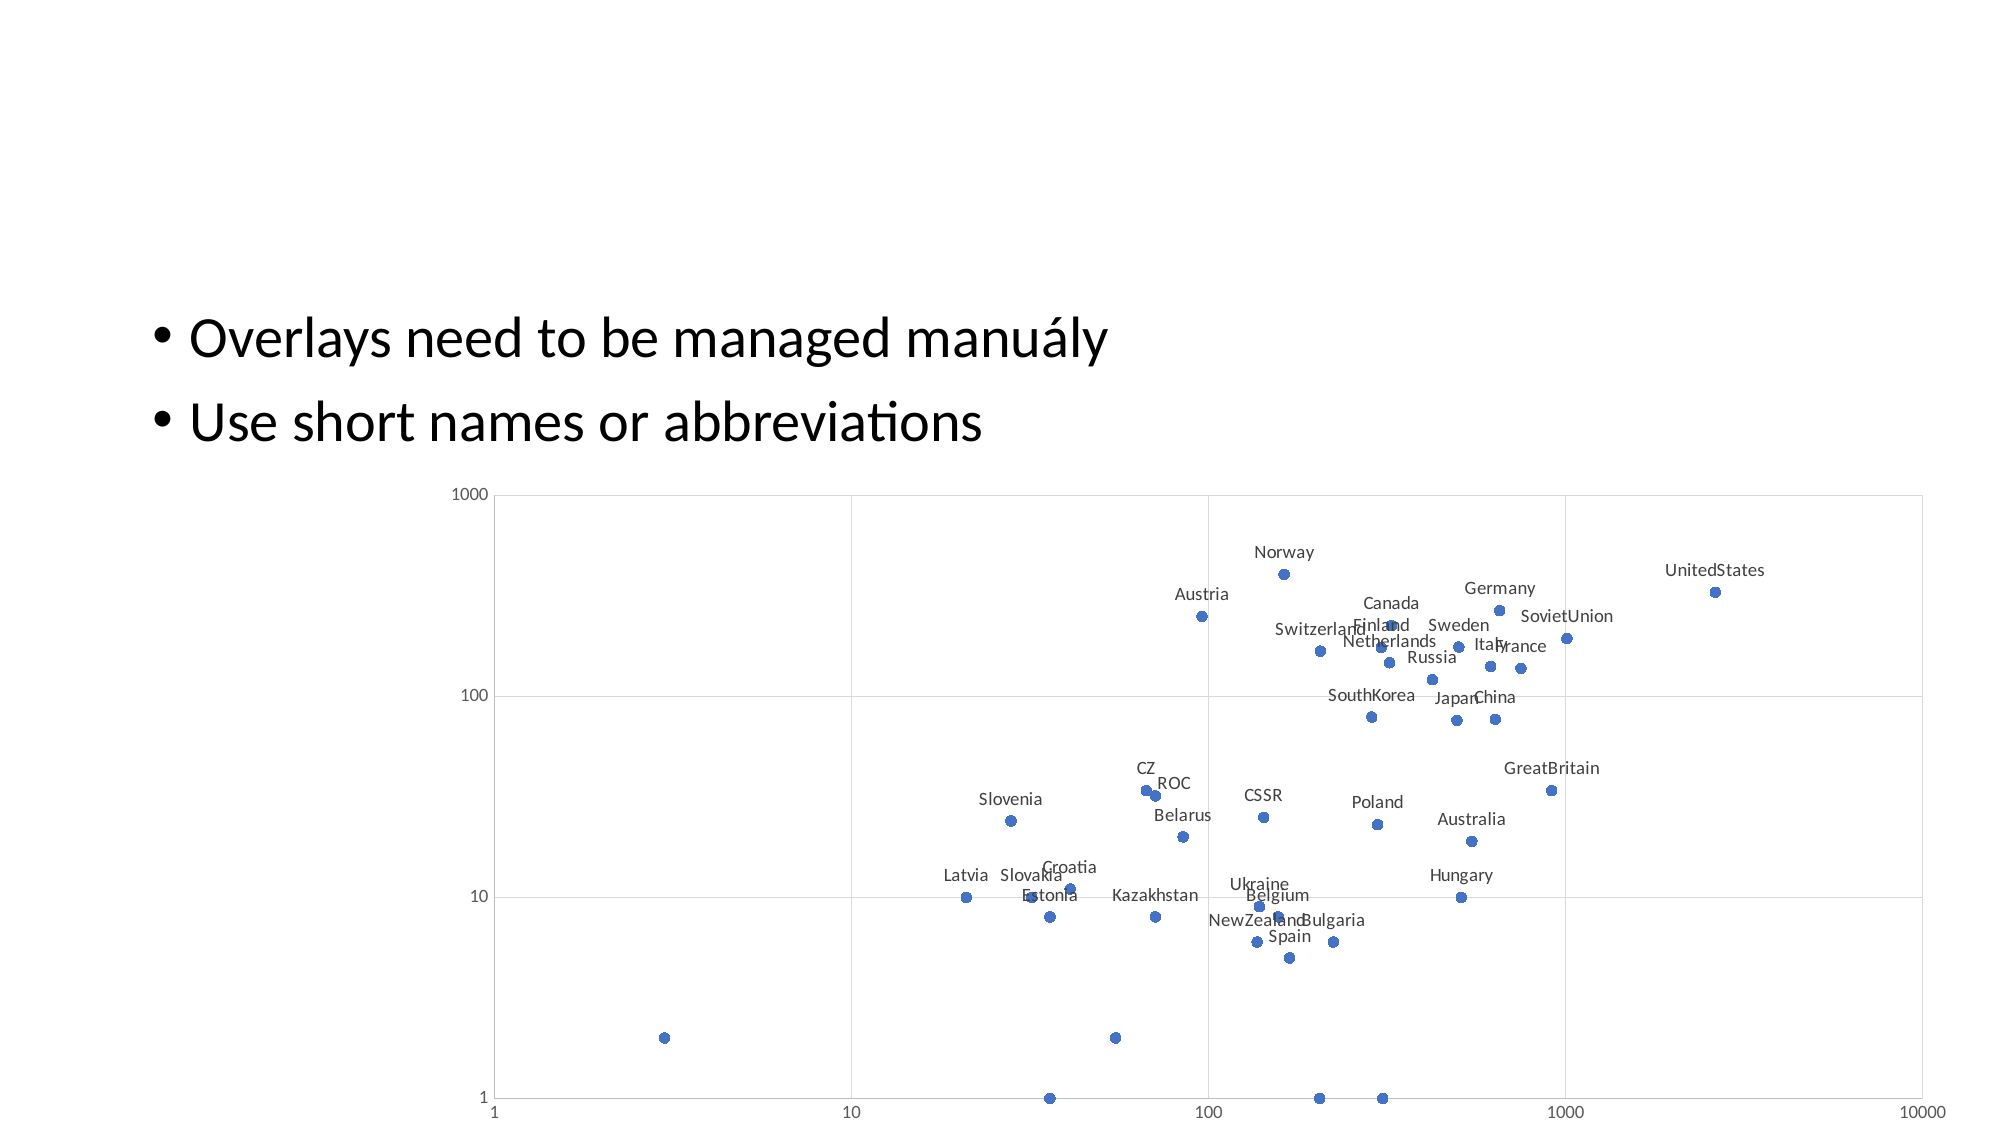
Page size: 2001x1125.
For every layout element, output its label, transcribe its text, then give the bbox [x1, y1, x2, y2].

chart [419, 472, 1978, 1125]
list Overlays need to be managed manuály Use short names or abbreviations [137, 299, 1863, 1014]
